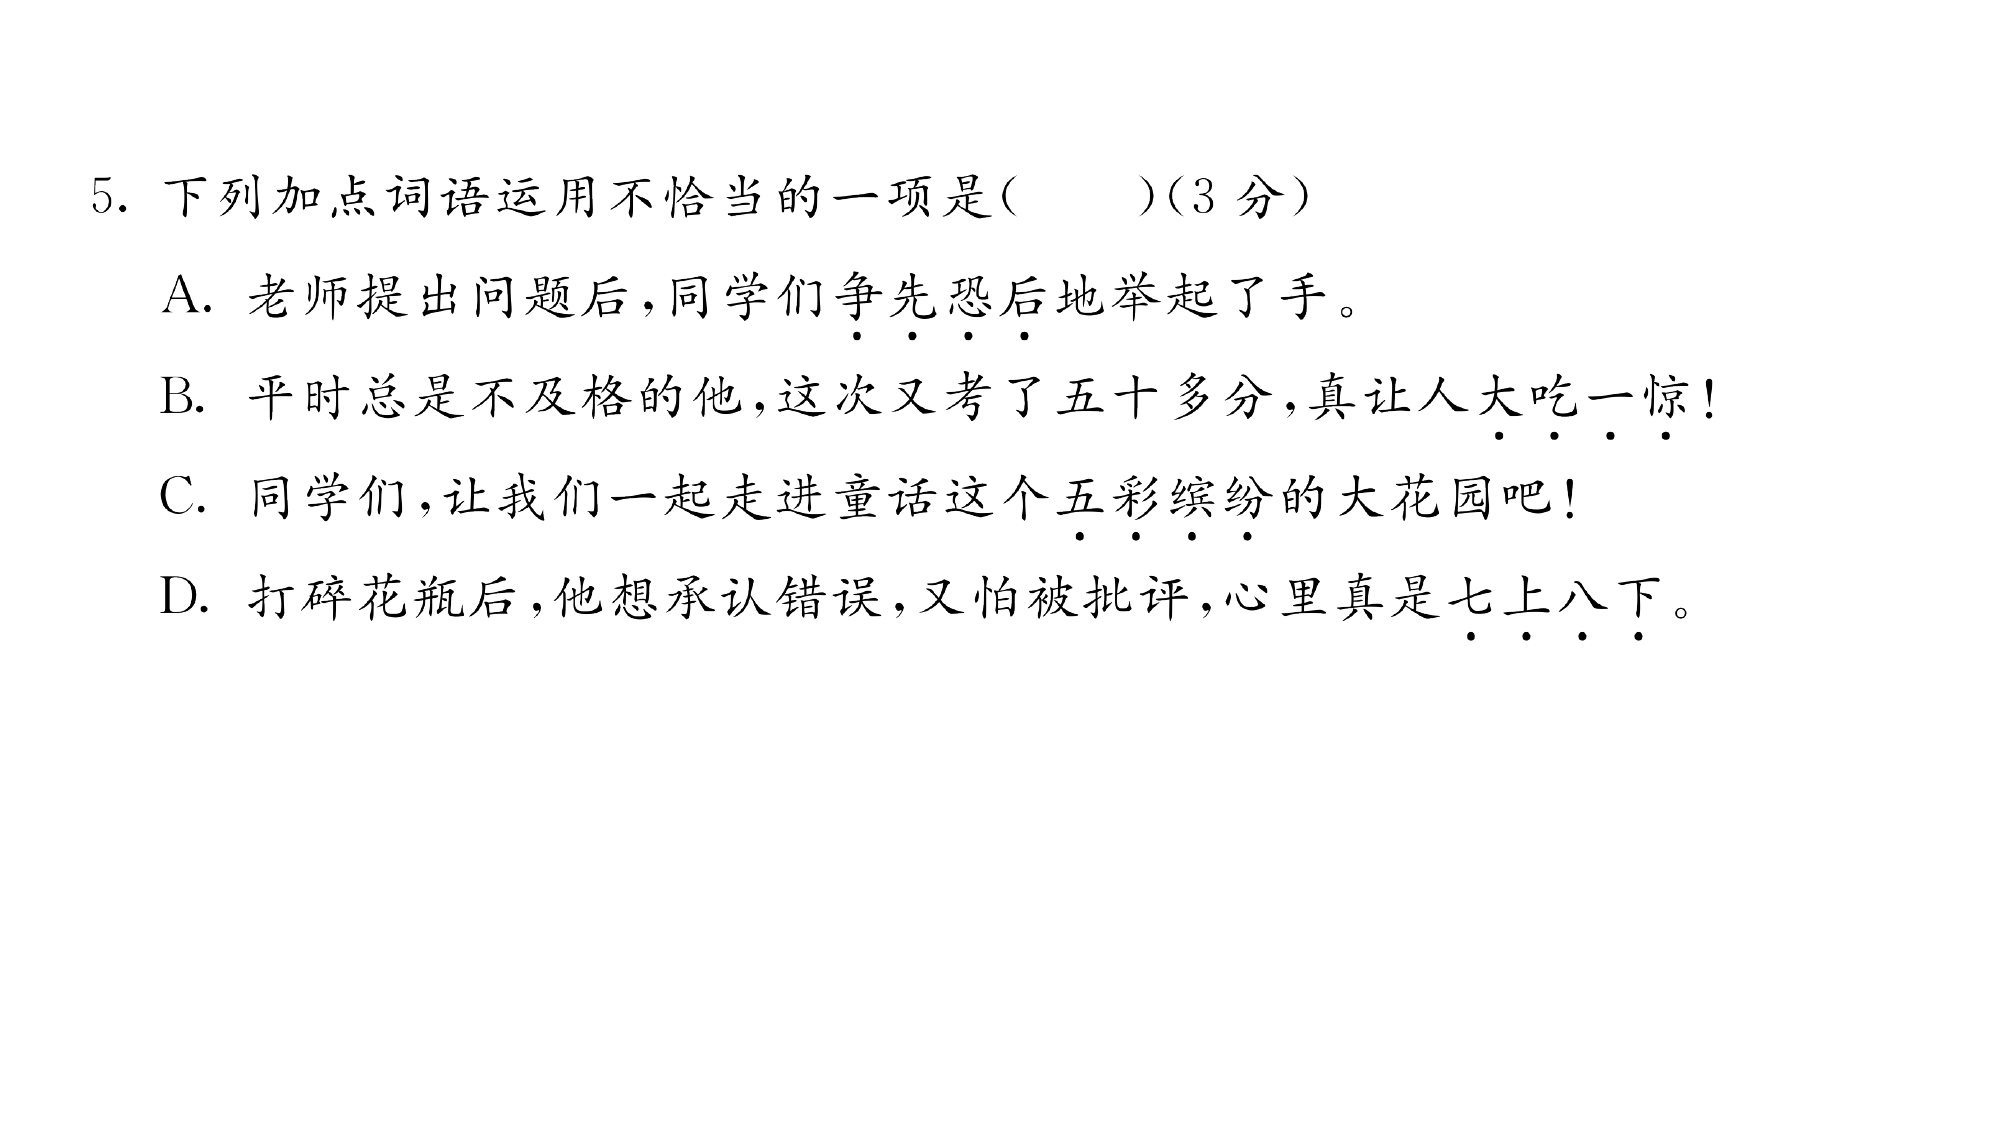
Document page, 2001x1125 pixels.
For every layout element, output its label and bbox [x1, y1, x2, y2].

picture [87, 117, 1979, 653]
